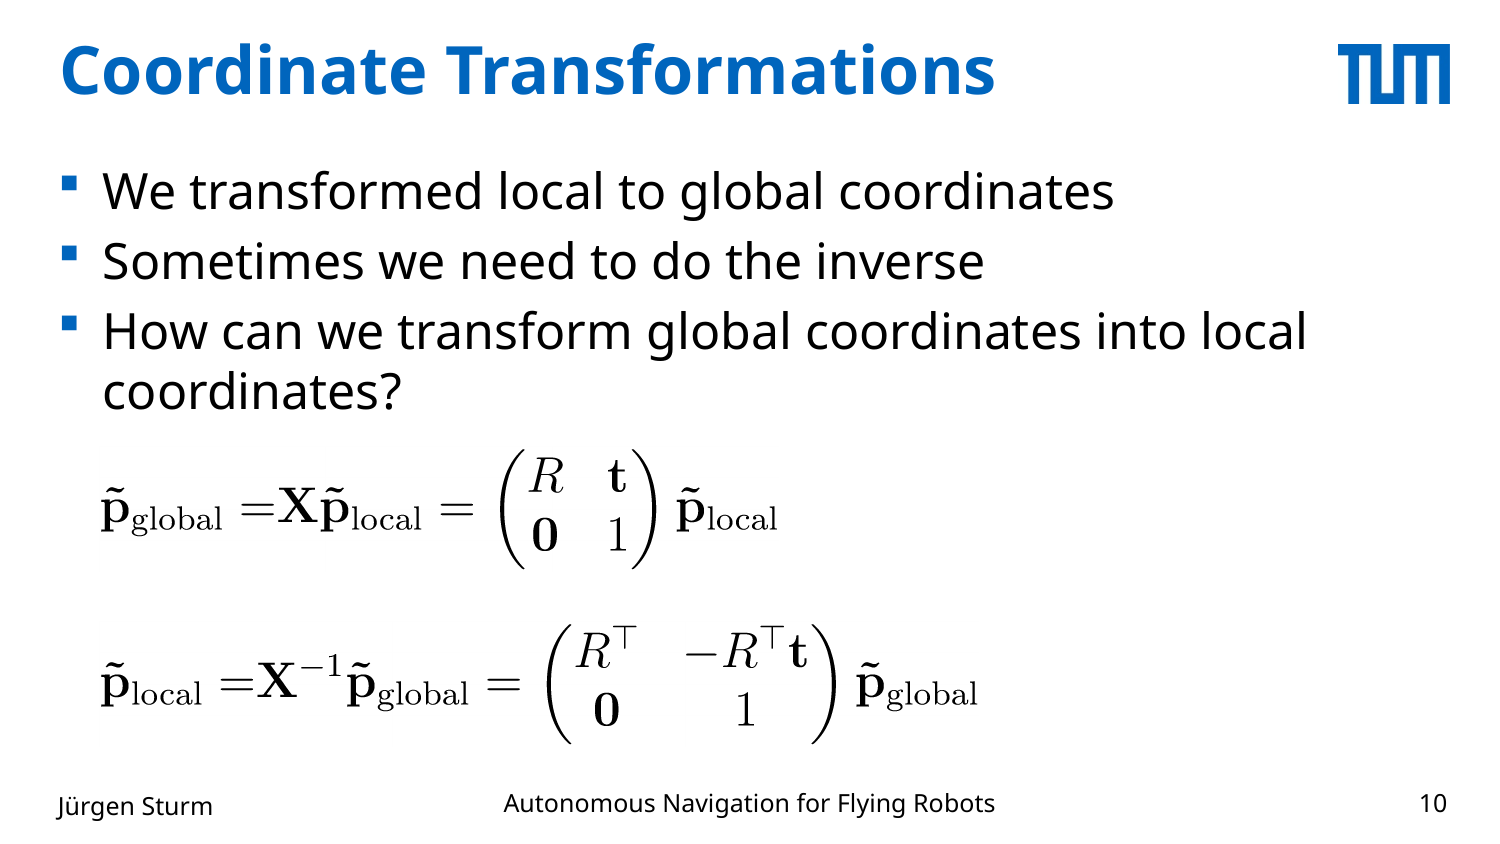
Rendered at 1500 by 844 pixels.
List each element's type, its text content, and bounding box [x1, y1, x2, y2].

picture [99, 446, 780, 572]
footer Autonomous Navigation for Flying Robots [337, 784, 1163, 825]
title Coordinate Transformations [59, 27, 1314, 110]
list We transformed local to global coordinates Sometimes we need to do the inverse How can we transform global coordinates into local coordinates? [57, 159, 1448, 754]
picture [1338, 44, 1450, 104]
slide_number 10 [1074, 785, 1448, 825]
slide_number Jürgen Sturm [57, 785, 337, 825]
picture [99, 621, 979, 747]
